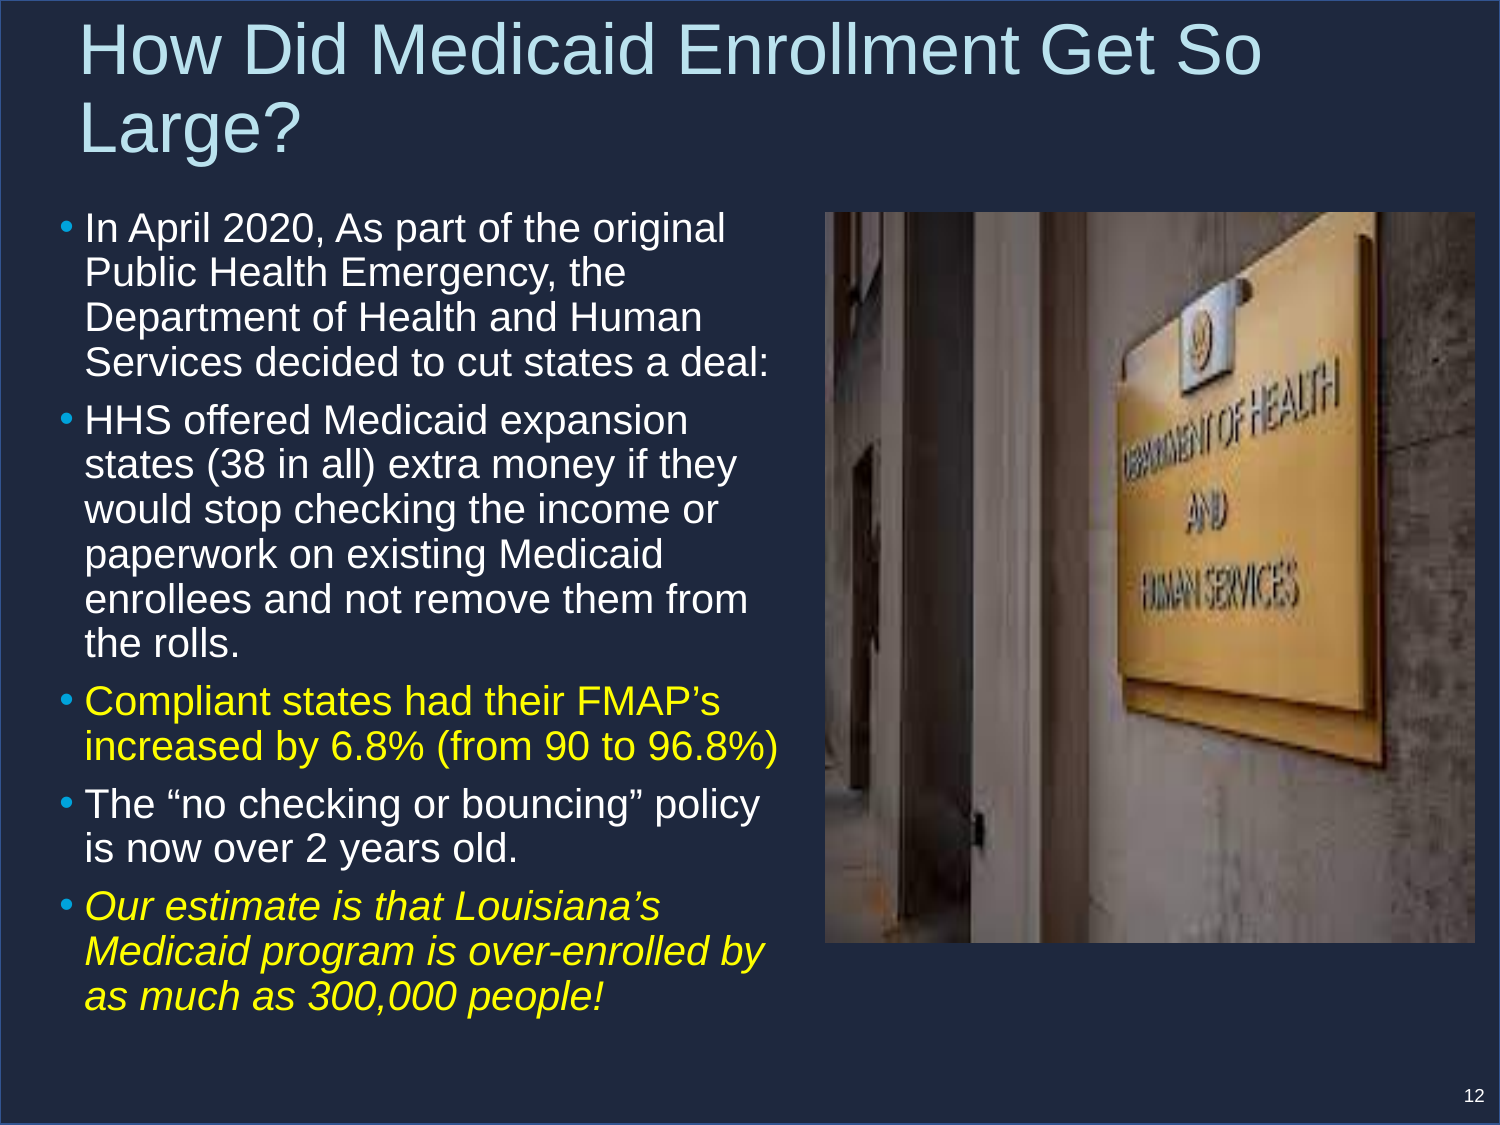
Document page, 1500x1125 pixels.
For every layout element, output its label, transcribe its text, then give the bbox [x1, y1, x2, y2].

slide_number 12 [1162, 1064, 1500, 1125]
title How Did Medicaid Enrollment Get So Large? [63, 0, 1475, 199]
picture [824, 212, 1475, 943]
list In April 2020, As part of the original Public Health Emergency, the Department of Health and Human Services decided to cut states a deal: HHS offered Medicaid expansion states (38 in all) extra money if they would stop checking the income or paperwork on existing Medicaid enrollees and not remove them from the rolls. Compliant states had their FMAP’s increased by 6.8% (from 90 to 96.8%) The “no checking or bouncing” policy is now over 2 years old. Our estimate is that Louisiana’s Medicaid program is over-enrolled by as much as 300,000 people! [44, 198, 813, 1100]
